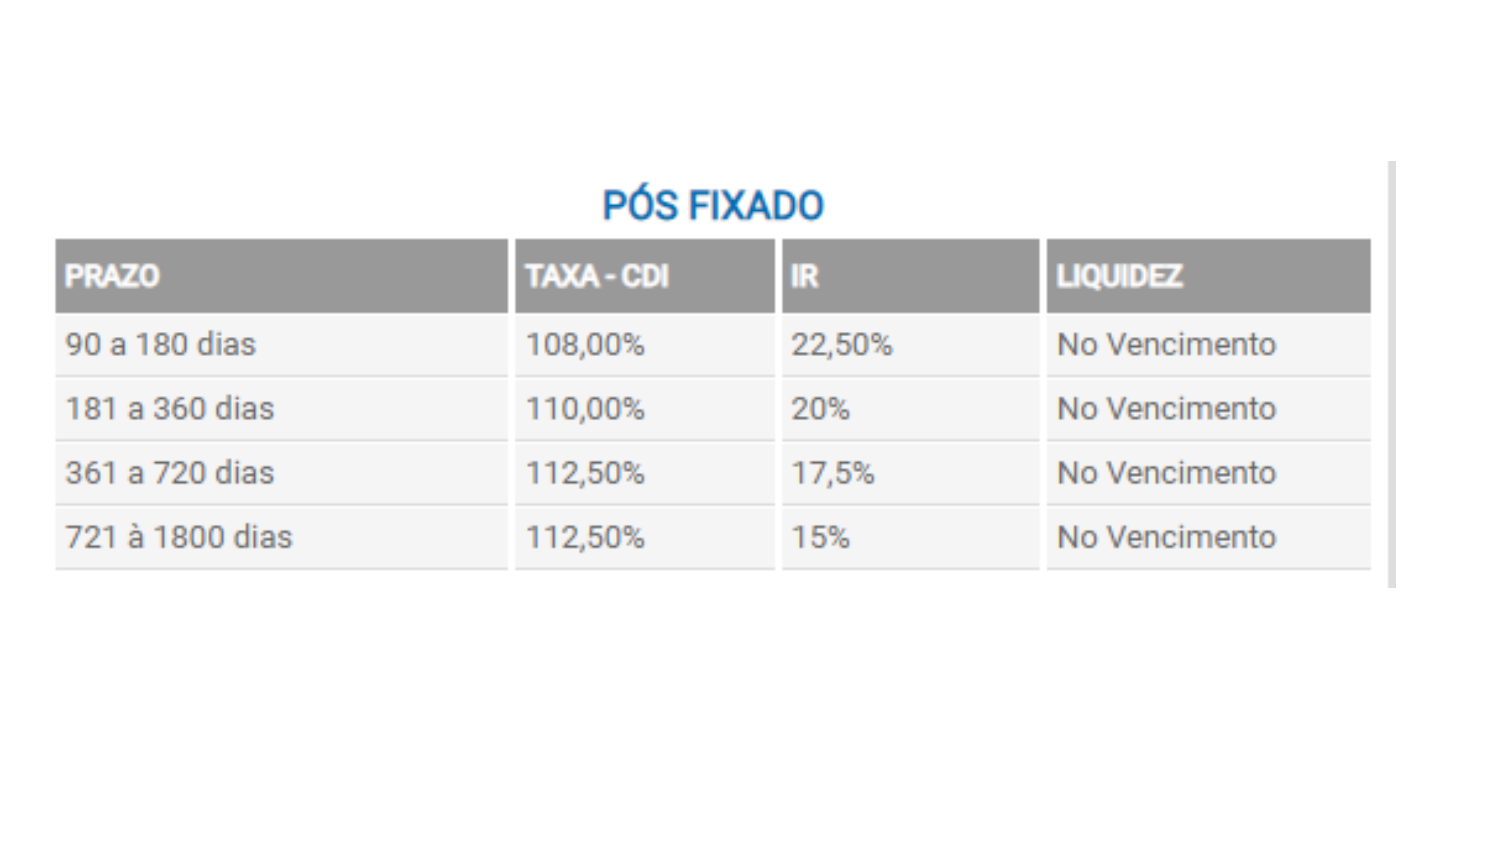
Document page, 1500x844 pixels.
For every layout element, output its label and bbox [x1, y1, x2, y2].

picture [52, 161, 1397, 588]
